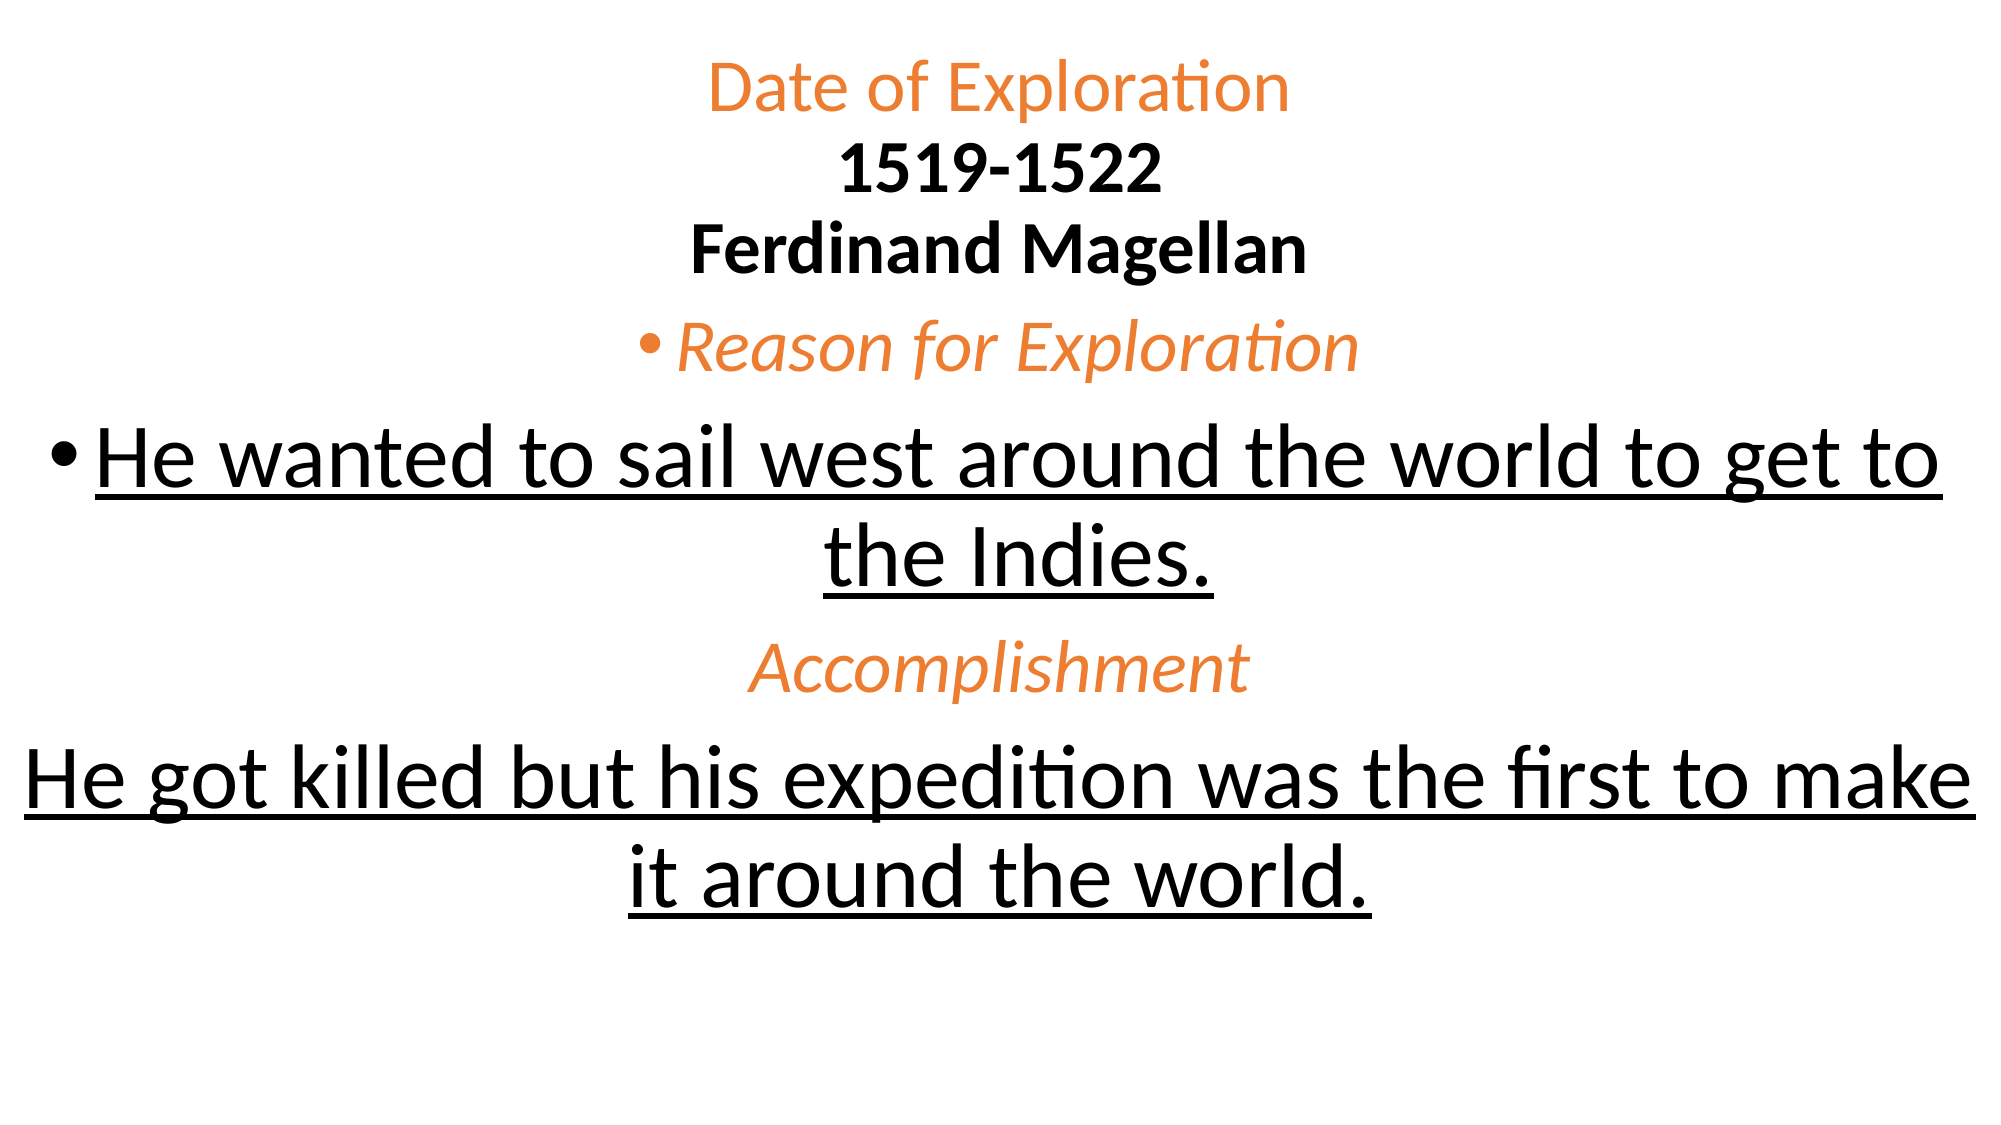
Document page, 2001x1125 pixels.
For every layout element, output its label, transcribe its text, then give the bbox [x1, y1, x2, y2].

list Reason for Exploration He wanted to sail west around the world to get to the Indies. Accomplishment He got killed but his expedition was the first to make it around the world. [0, 299, 2000, 1094]
title Date of Exploration 1519-1522 Ferdinand Magellan [137, 59, 1863, 278]
